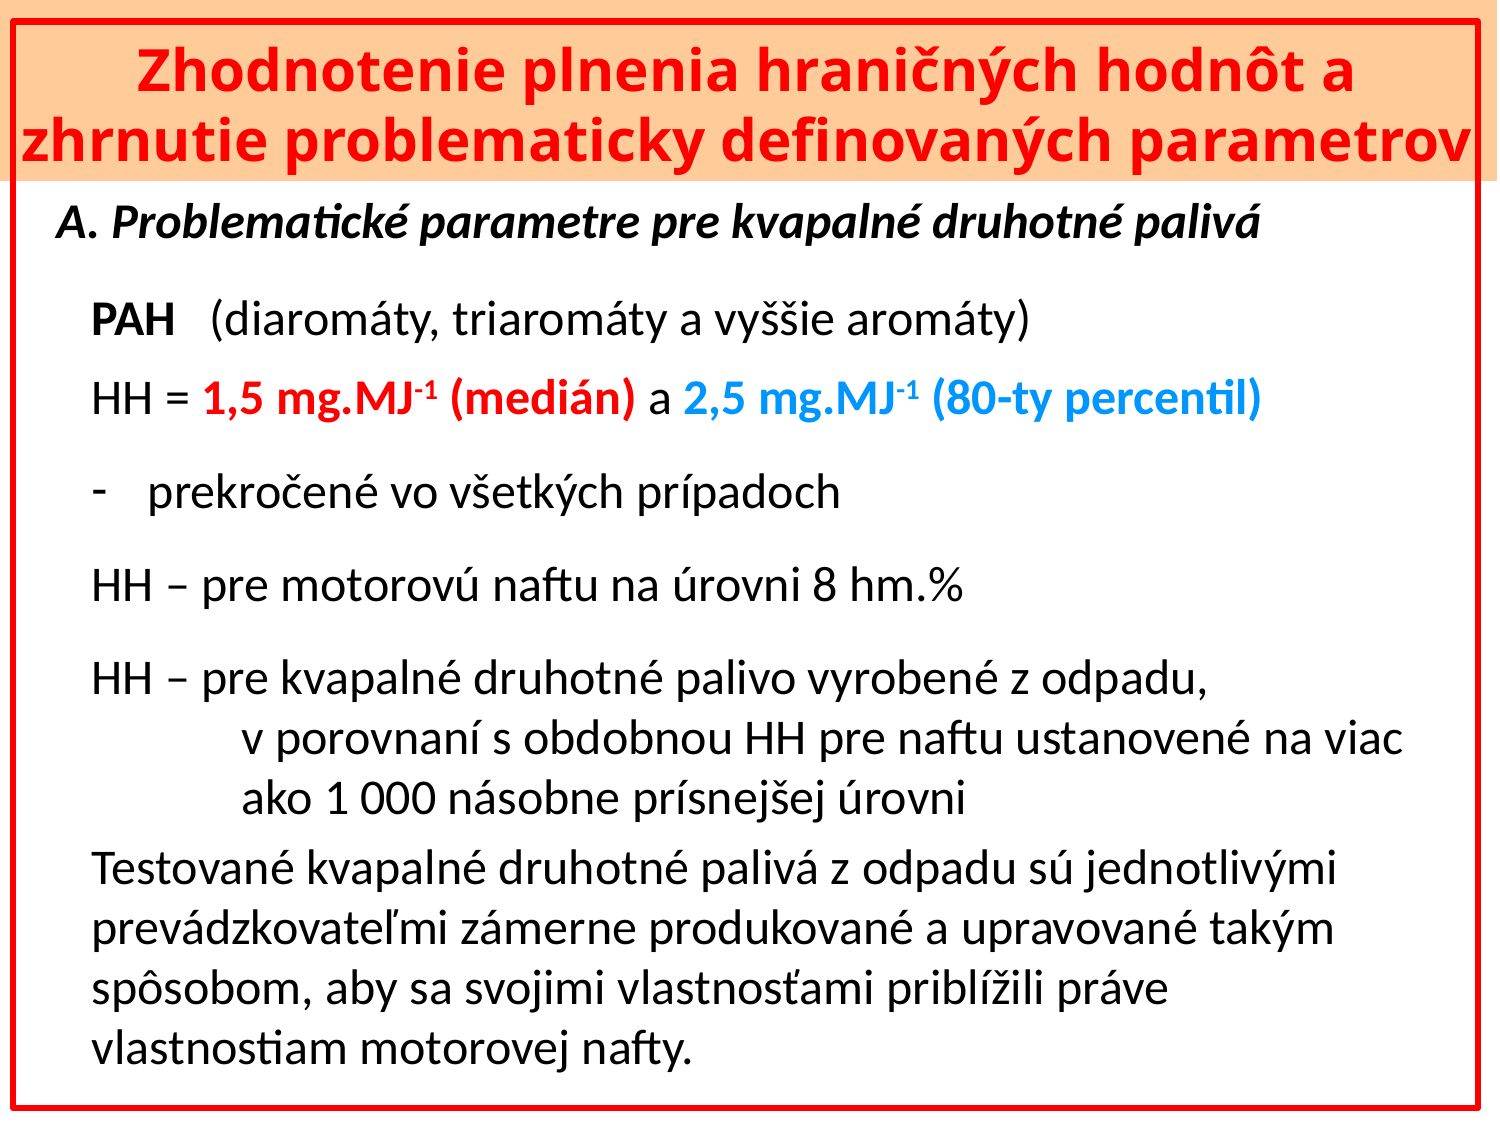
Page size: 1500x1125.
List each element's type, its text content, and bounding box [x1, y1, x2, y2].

text_box [11, 19, 1480, 1110]
text_box Zhodnotenie plnenia hraničných hodnôt a zhrnutie problematicky definovaných parametrov [0, 0, 1497, 181]
